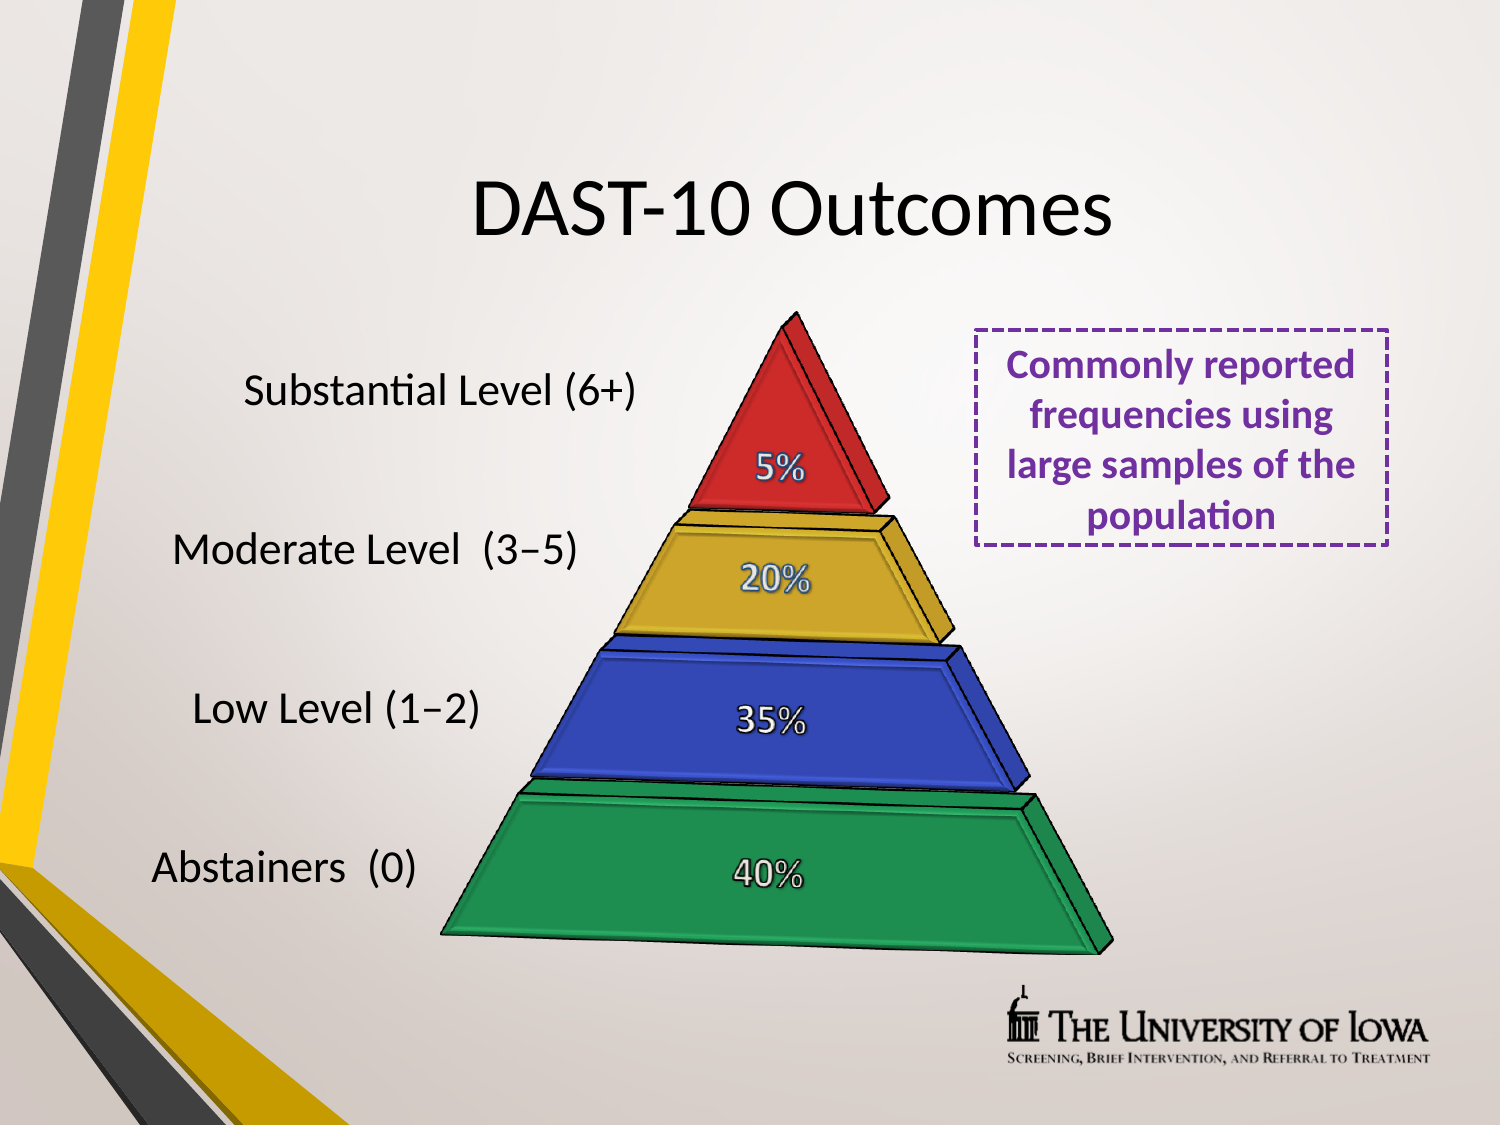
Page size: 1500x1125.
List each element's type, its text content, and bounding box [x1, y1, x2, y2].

text_box Commonly reported frequencies using large samples of the population [1182, 329, 1387, 545]
title DAST-10 Outcomes [161, 75, 1425, 330]
text_box Substantial Level (6+) Moderate Level (3‒5) Low Level (1‒2) Abstainers (0) [85, 258, 748, 927]
picture [363, 287, 1458, 1074]
